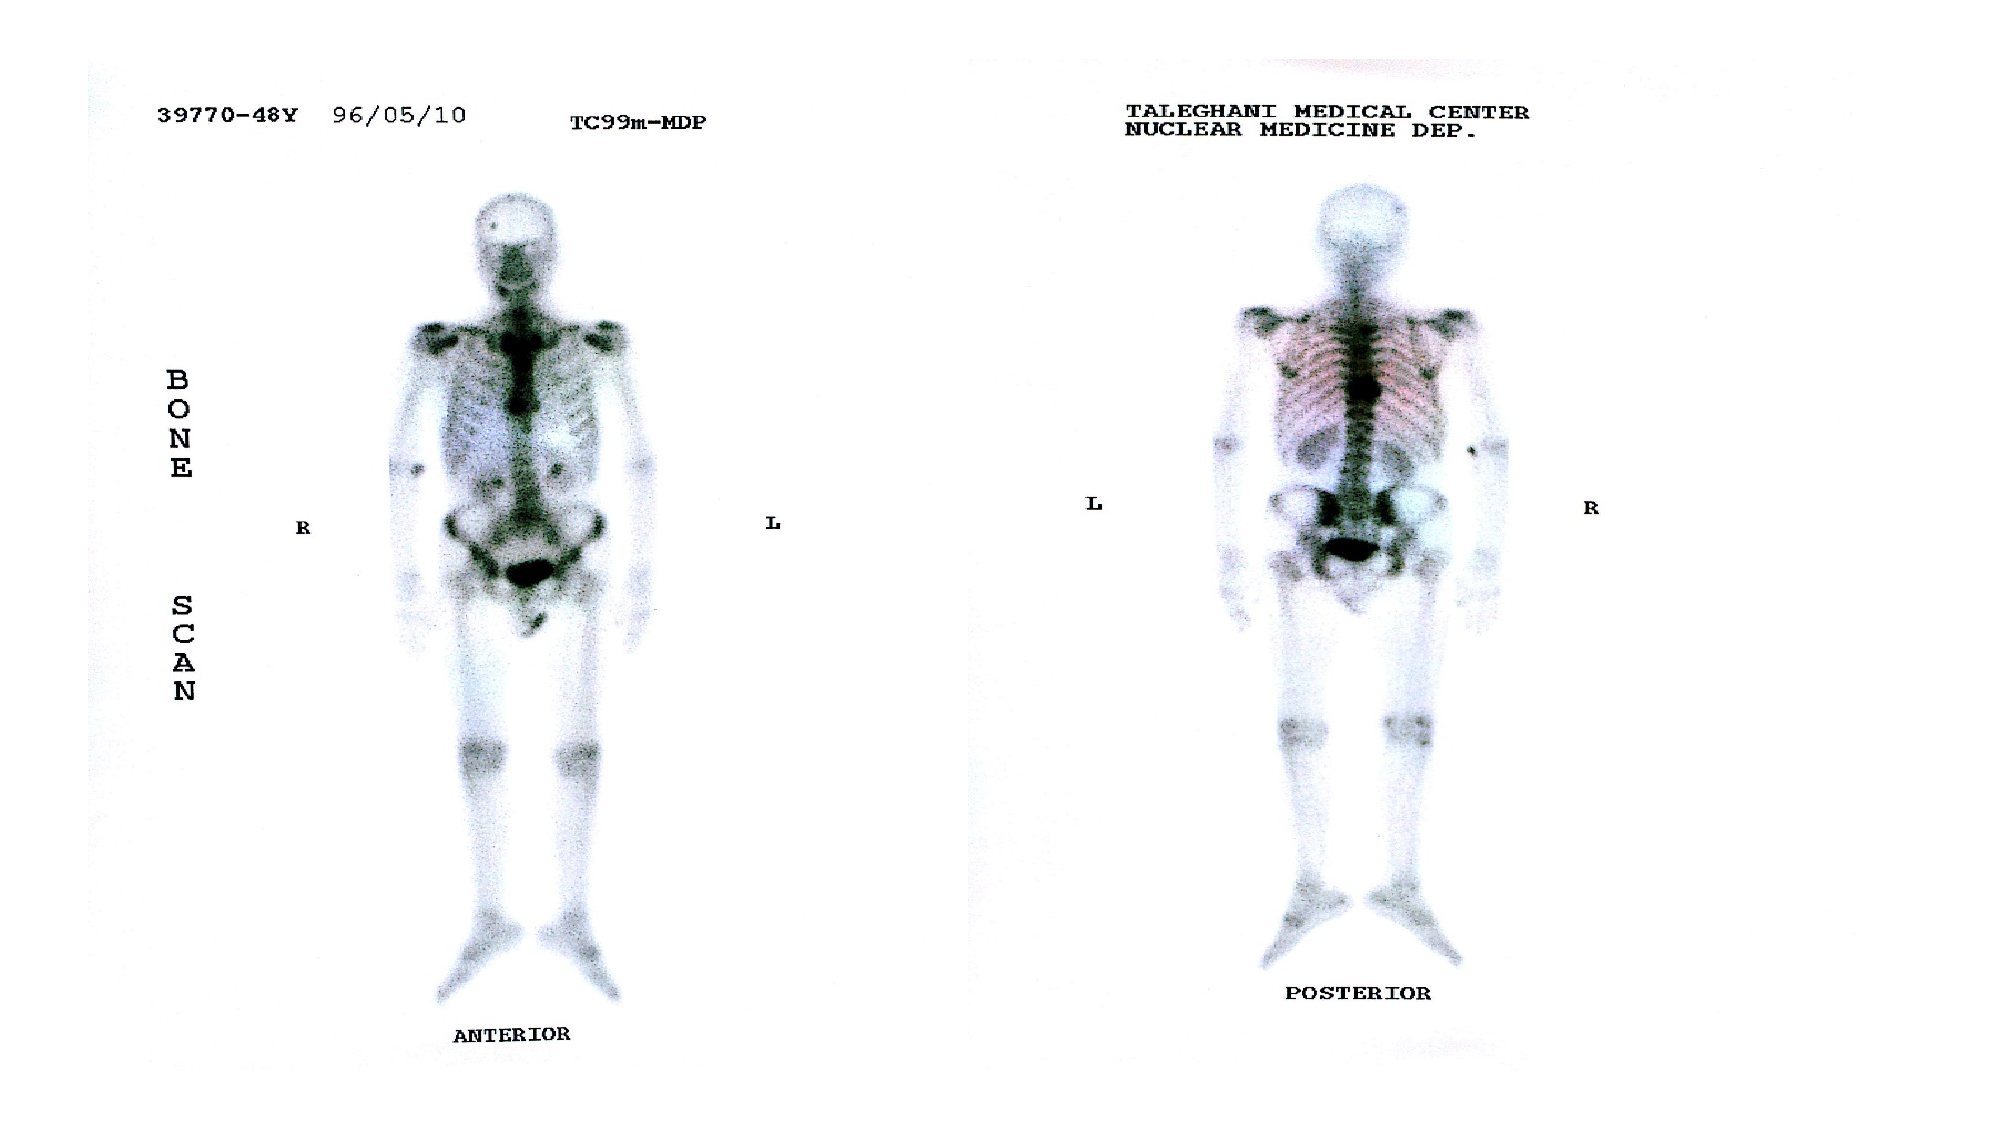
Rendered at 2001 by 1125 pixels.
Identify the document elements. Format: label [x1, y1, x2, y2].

list [88, 59, 931, 1071]
list [968, 59, 1863, 1071]
